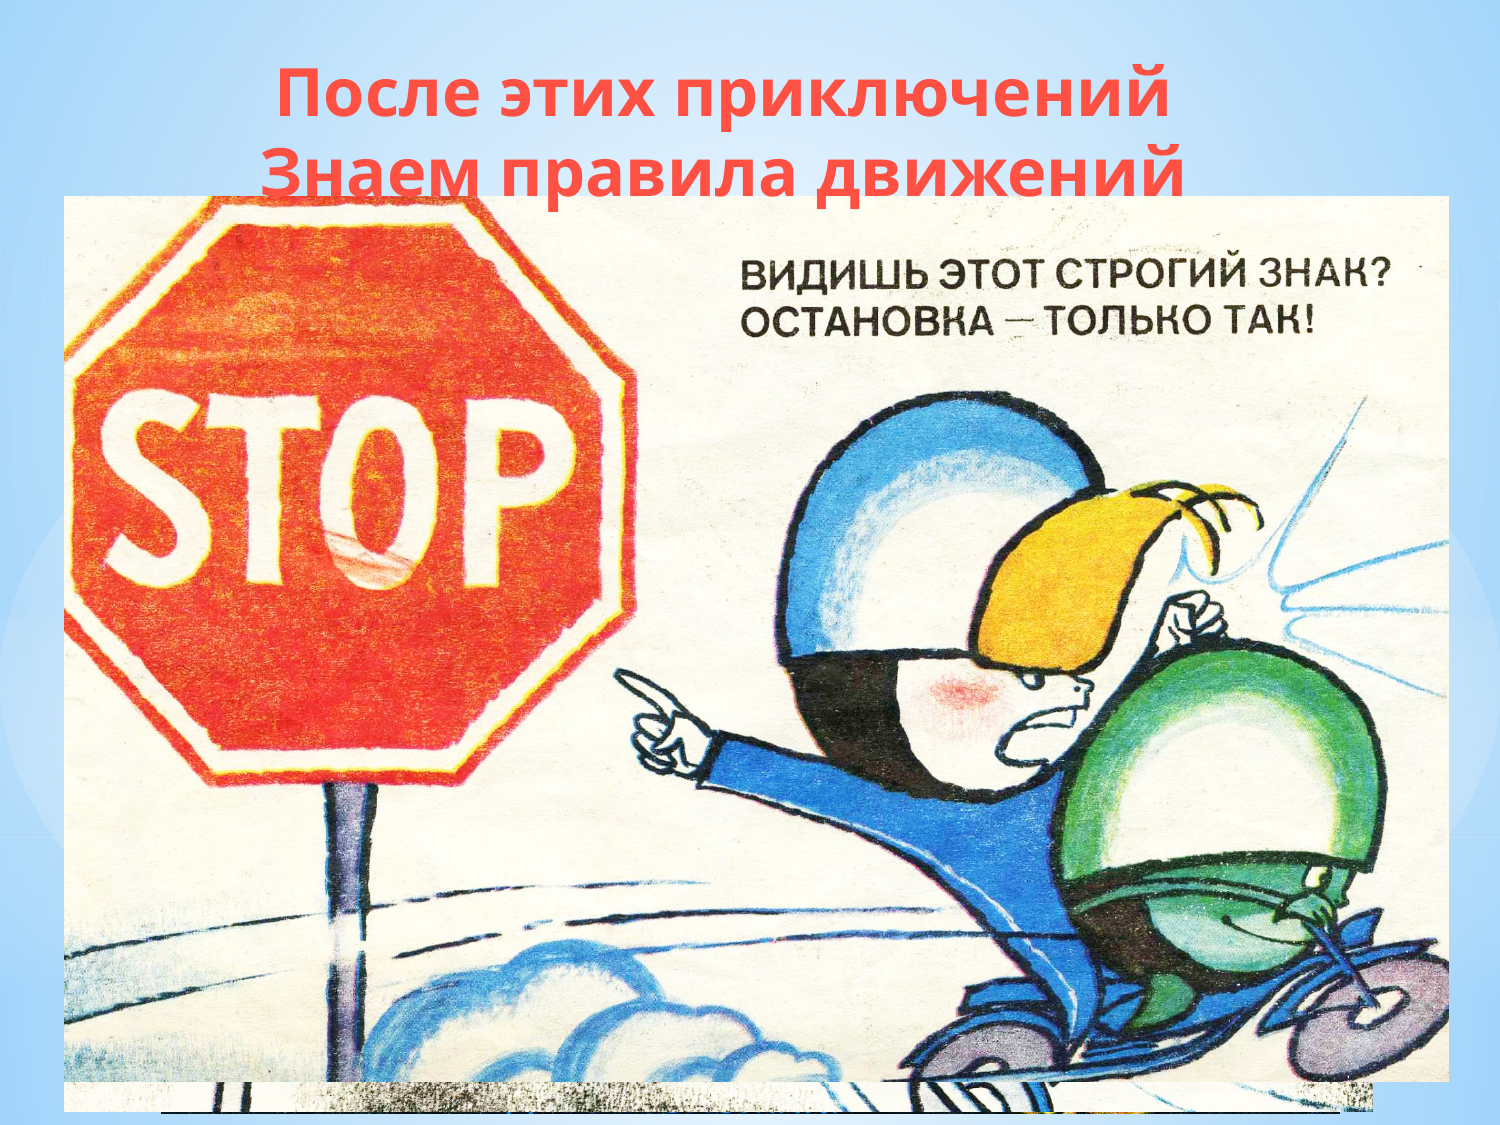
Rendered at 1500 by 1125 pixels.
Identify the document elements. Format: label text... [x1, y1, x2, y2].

text_box После этих приключений Знаем правила движений [0, 42, 1447, 218]
picture [64, 195, 1450, 1114]
